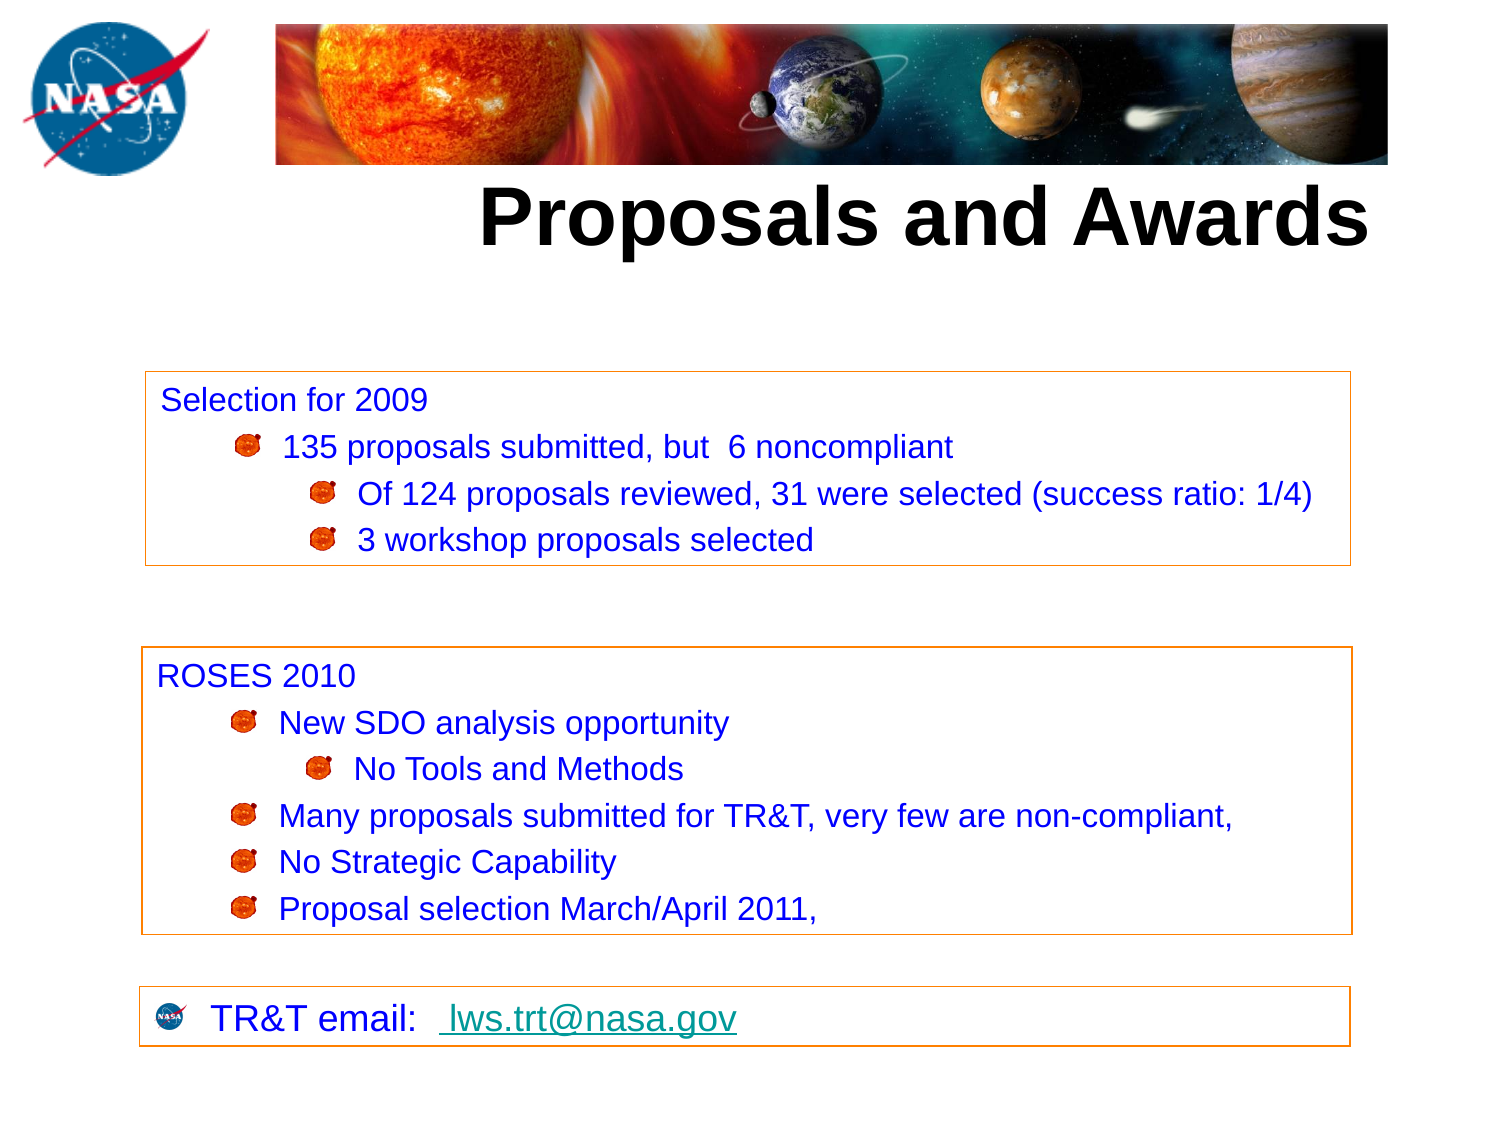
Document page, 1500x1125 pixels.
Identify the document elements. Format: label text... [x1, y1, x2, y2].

picture [154, 1003, 181, 1030]
picture [235, 433, 261, 457]
text_box TR&T email: lws.trt@nasa.gov [139, 986, 1350, 1047]
picture [22, 22, 210, 176]
picture [310, 526, 336, 551]
picture [231, 709, 257, 733]
text_box Selection for 2009 135 proposals submitted, but 6 noncompliant Of 124 proposals reviewed, 31 were selected (success ratio: 1/4) 3 workshop proposals selected [145, 371, 1351, 566]
picture [306, 755, 332, 780]
picture [231, 895, 257, 919]
picture [231, 802, 257, 826]
title Proposals and Awards [286, 162, 1387, 263]
picture [231, 848, 257, 873]
picture [310, 480, 336, 504]
picture [275, 24, 1388, 165]
text_box ROSES 2010 New SDO analysis opportunity No Tools and Methods Many proposals submitted for TR&T, very few are non-compliant, No Strategic Capability Proposal selection March/April 2011, [141, 646, 1353, 935]
